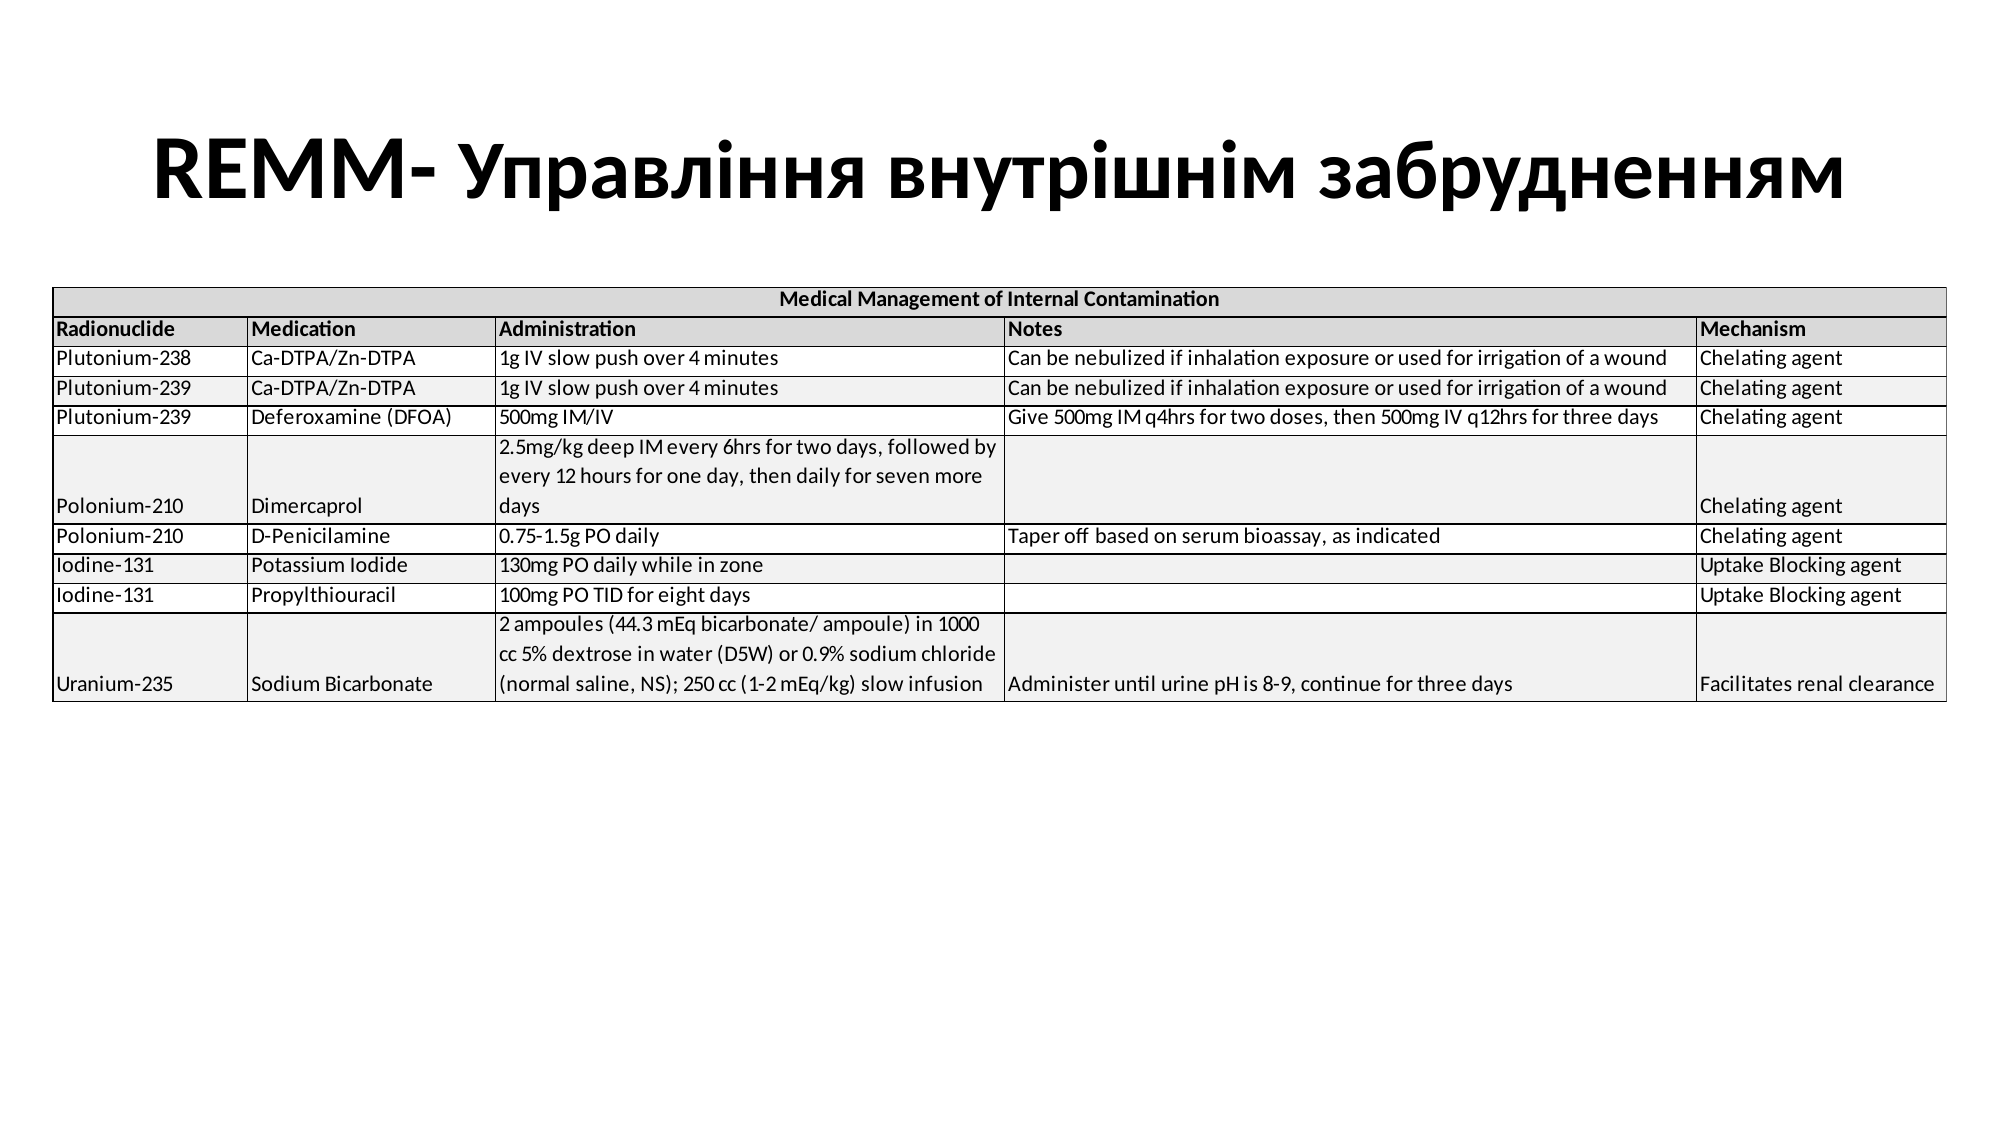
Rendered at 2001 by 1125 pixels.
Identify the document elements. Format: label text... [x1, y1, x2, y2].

title REMM- Управління внутрішнім забрудненням [137, 59, 1938, 278]
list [51, 286, 1948, 703]
